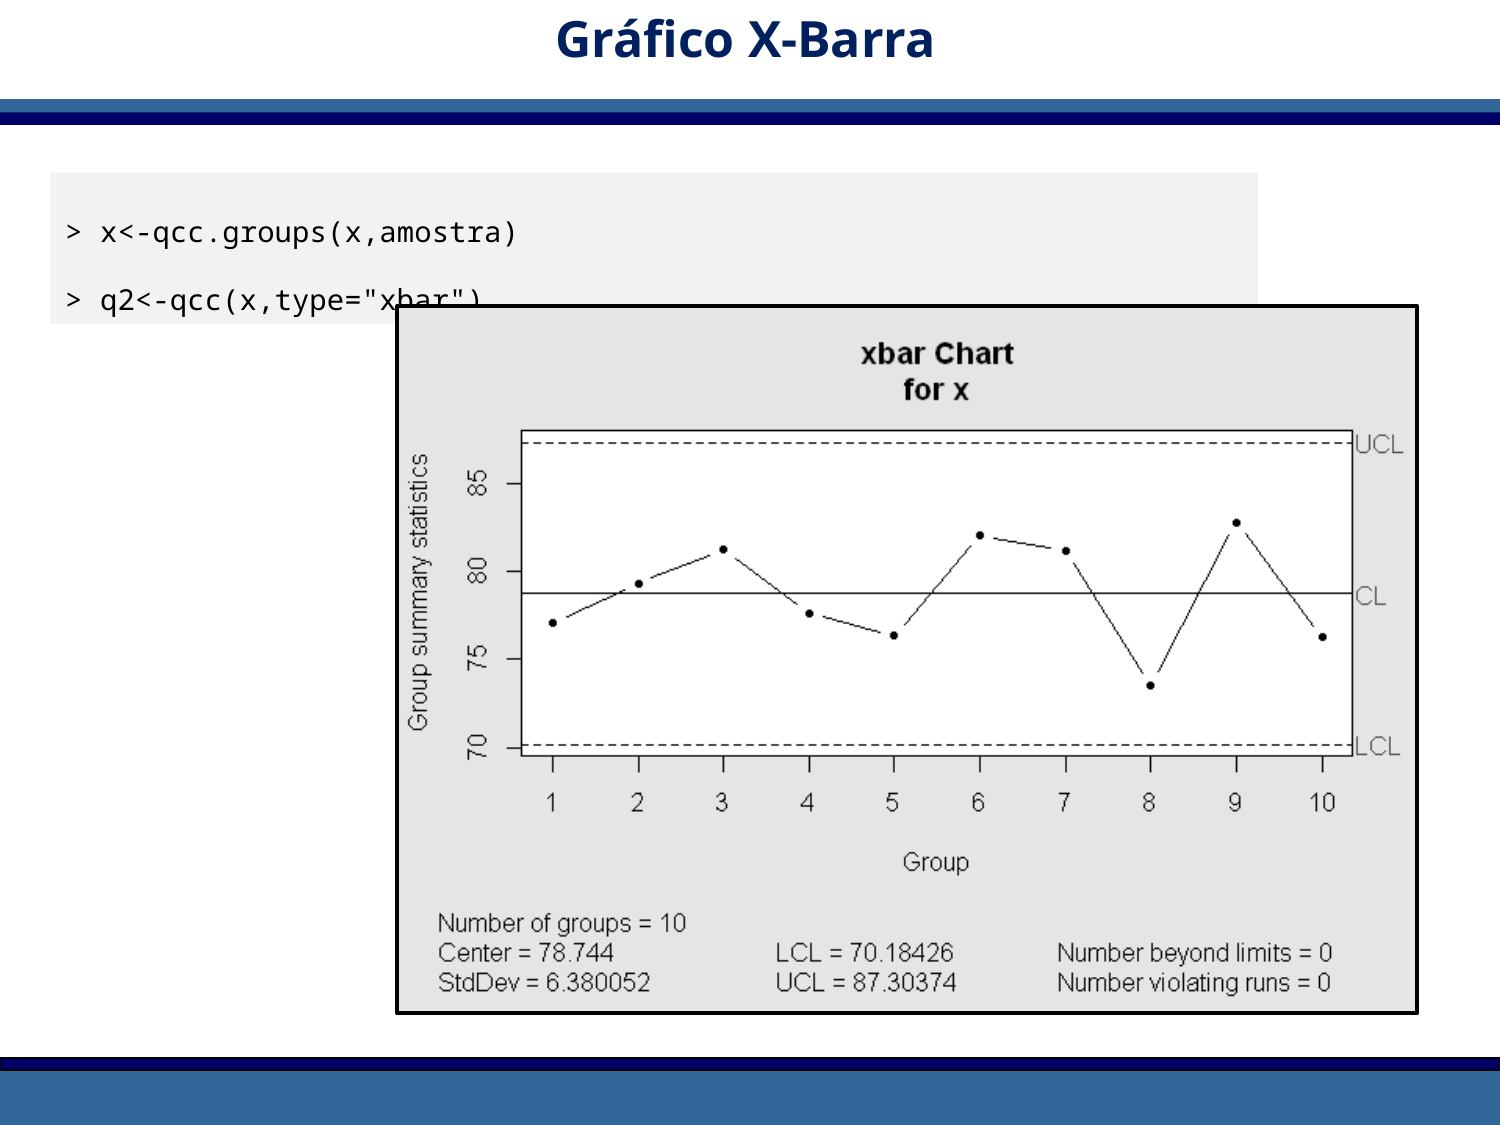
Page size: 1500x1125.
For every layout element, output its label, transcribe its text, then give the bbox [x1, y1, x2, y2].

text_box > x<-qcc.groups(x,amostra) > q2<-qcc(x,type="xbar") [50, 172, 1258, 324]
picture [399, 307, 1416, 1012]
title Gráfico X-Barra [50, 0, 1441, 90]
